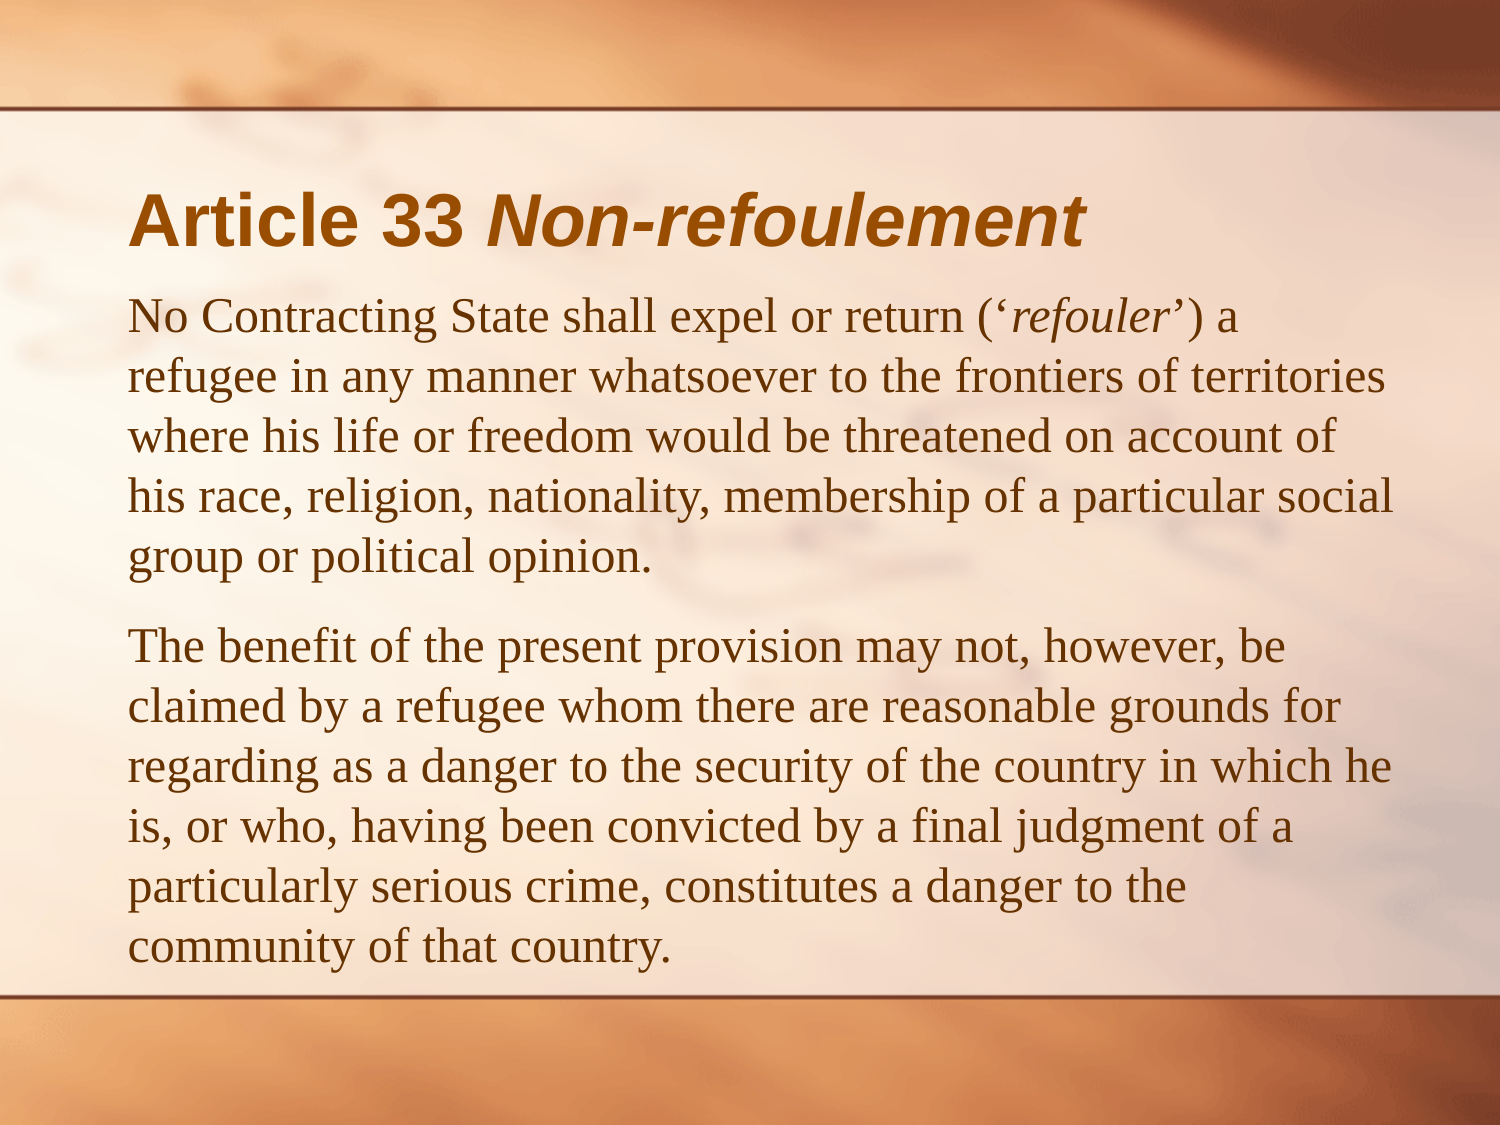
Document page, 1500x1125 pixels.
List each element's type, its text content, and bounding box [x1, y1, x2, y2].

title Article 33 Non-refoulement [112, 125, 1413, 270]
list No Contracting State shall expel or return (‘refouler’) a refugee in any manner whatsoever to the frontiers of territories where his life or freedom would be threatened on account of his race, religion, nationality, membership of a particular social group or political opinion. The benefit of the present provision may not, however, be claimed by a refugee whom there are reasonable grounds for regarding as a danger to the security of the country in which he is, or who, having been convicted by a final judgment of a particularly serious crime, constitutes a danger to the community of that country. [112, 275, 1413, 950]
picture [0, 0, 1500, 1125]
